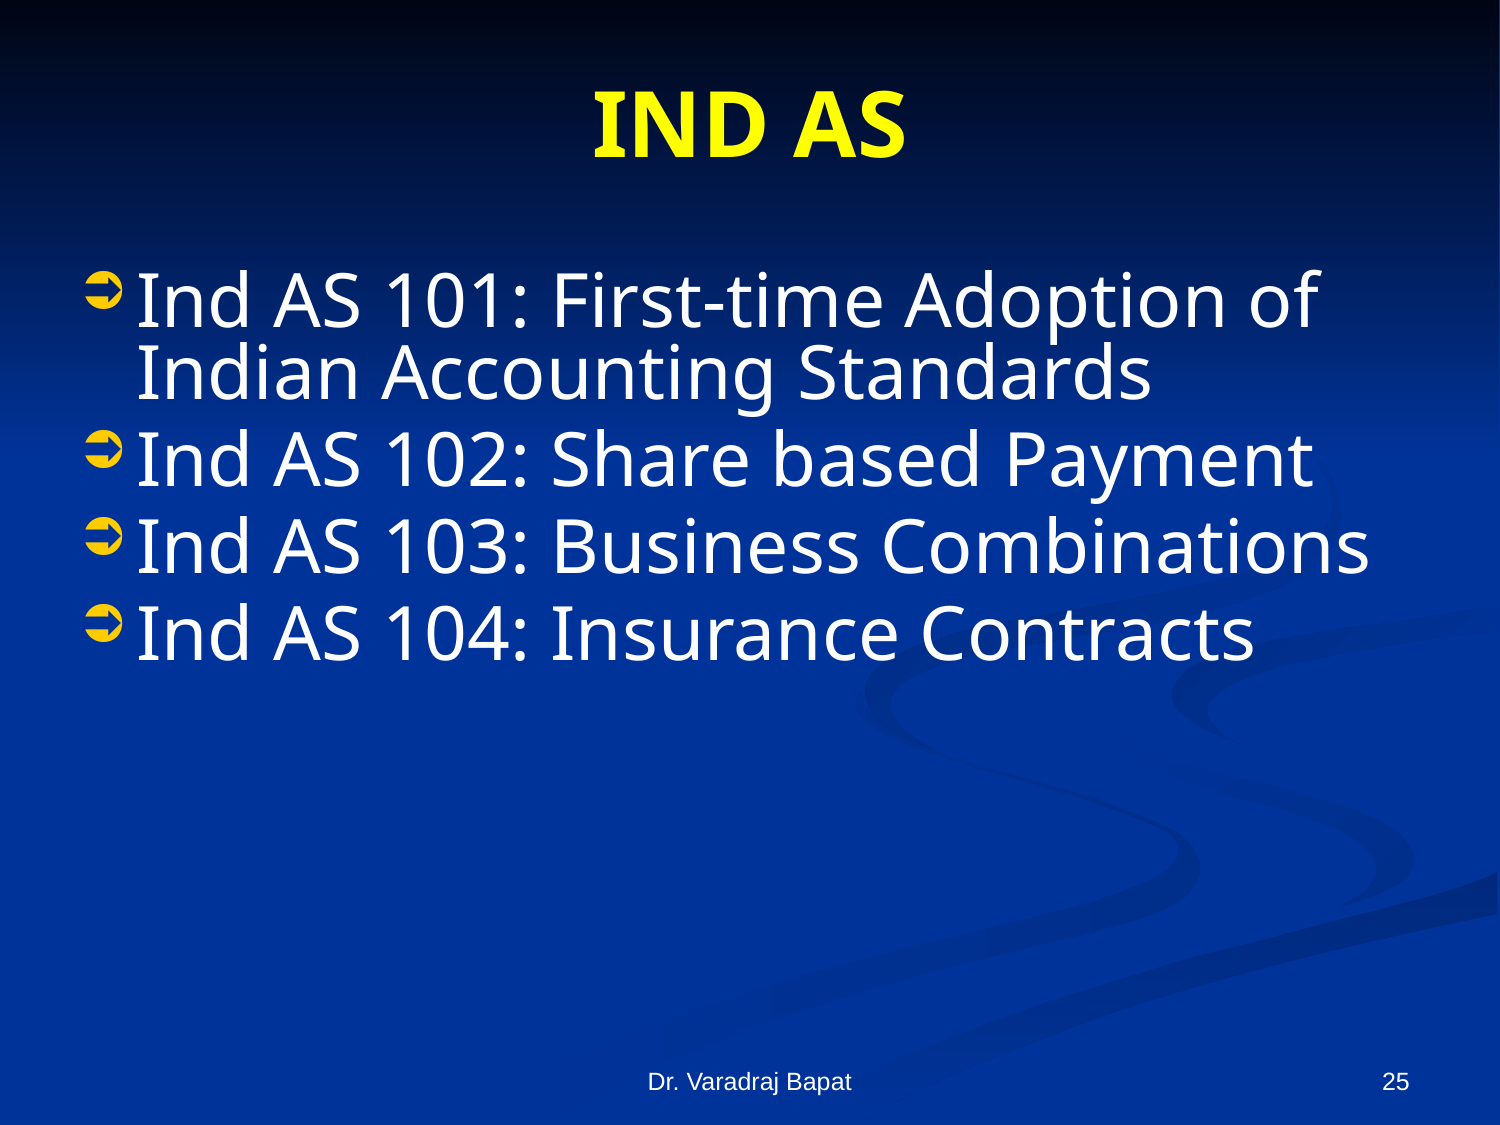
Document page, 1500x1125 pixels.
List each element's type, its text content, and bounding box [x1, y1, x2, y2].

title IND AS [74, 44, 1426, 197]
list Ind AS 101: First-time Adoption of Indian Accounting Standards Ind AS 102: Share based Payment Ind AS 103: Business Combinations Ind AS 104: Insurance Contracts [64, 262, 1448, 894]
footer Dr. Varadraj Bapat [512, 1024, 988, 1104]
slide_number 25 [1074, 1024, 1426, 1104]
